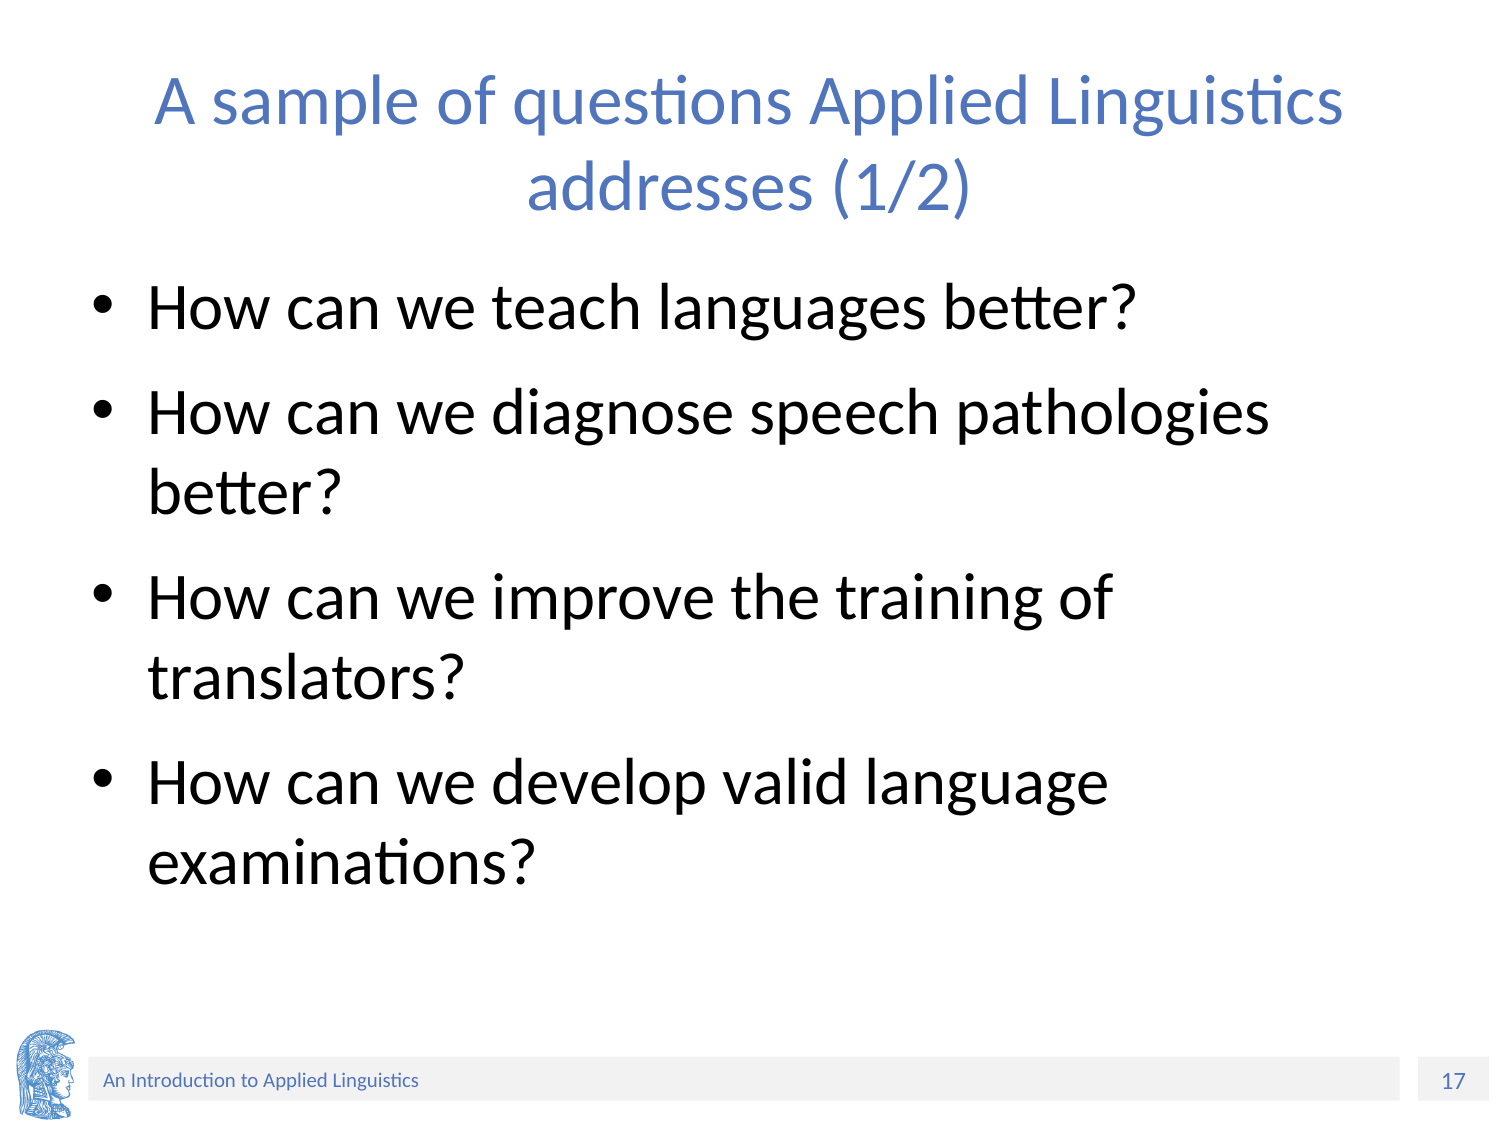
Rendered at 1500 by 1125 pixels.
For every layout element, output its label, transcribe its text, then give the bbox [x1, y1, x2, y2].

list How can we teach languages better? How can we diagnose speech pathologies better? How can we improve the training of translators? How can we develop valid language examinations? [76, 255, 1427, 998]
picture [9, 1026, 81, 1120]
title A sample of questions Applied Linguistics addresses (1/2) [75, 45, 1425, 233]
